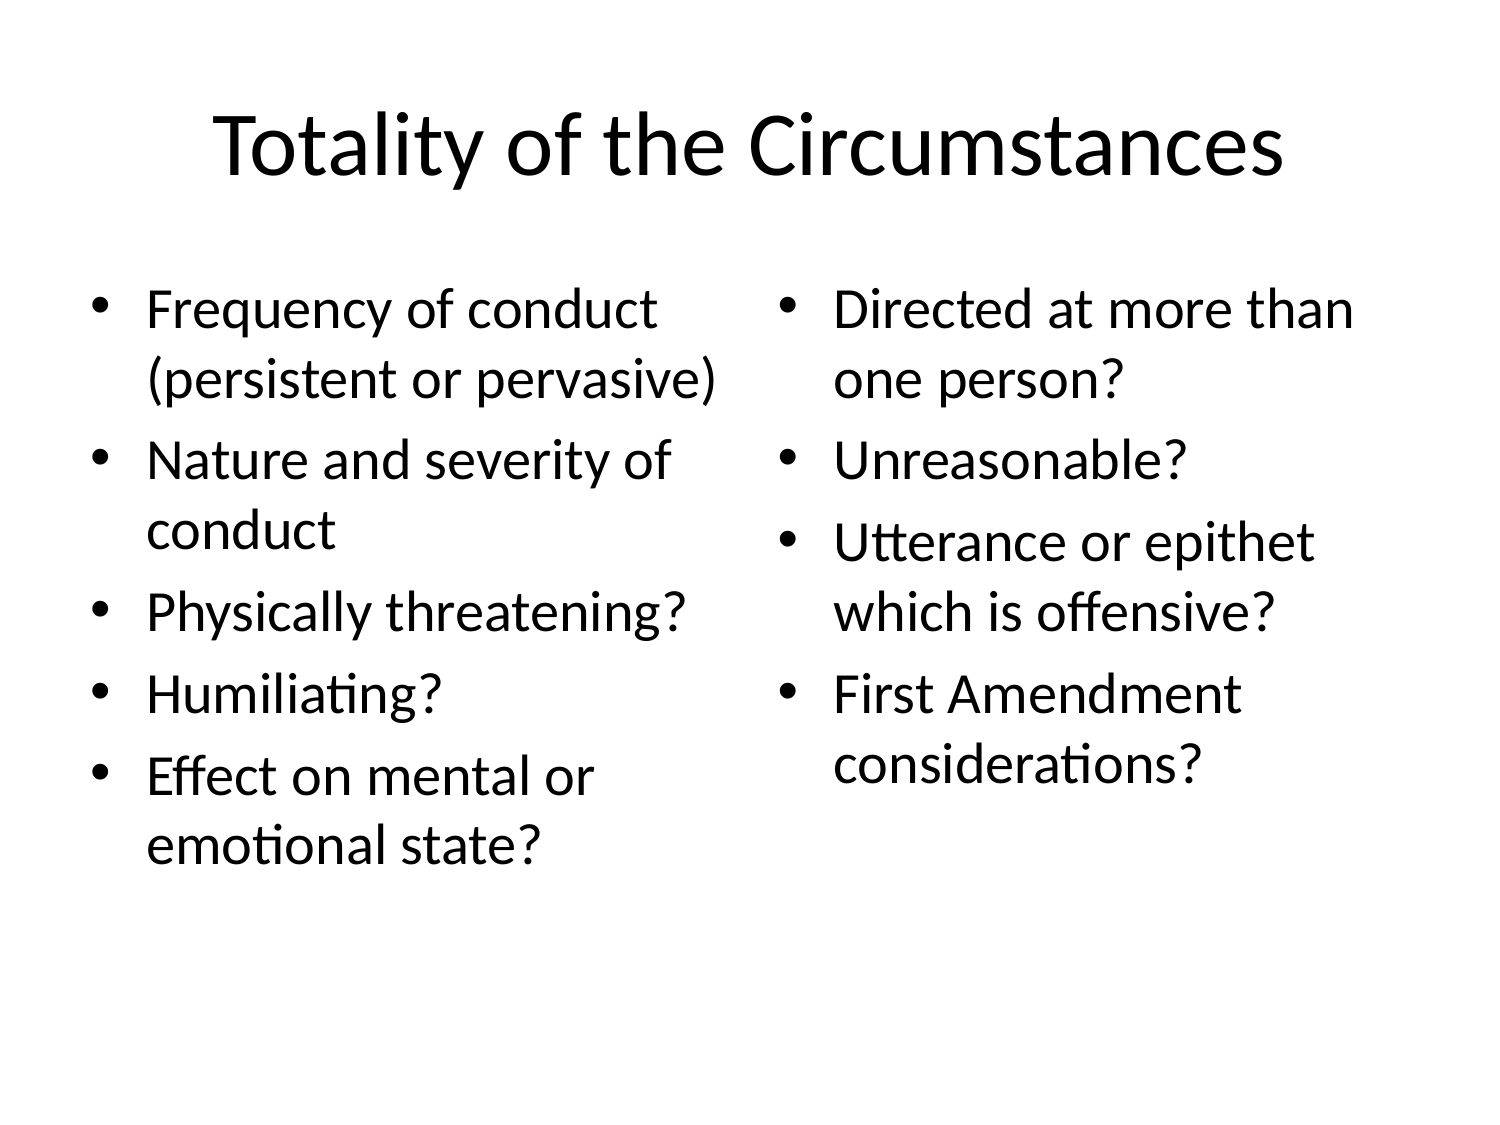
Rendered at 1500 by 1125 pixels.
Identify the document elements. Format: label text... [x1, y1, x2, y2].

title Totality of the Circumstances [75, 45, 1425, 233]
list Directed at more than one person? Unreasonable? Utterance or epithet which is offensive? First Amendment considerations? [762, 262, 1425, 1005]
list Frequency of conduct (persistent or pervasive) Nature and severity of conduct Physically threatening? Humiliating? Effect on mental or emotional state? [75, 262, 738, 1005]
